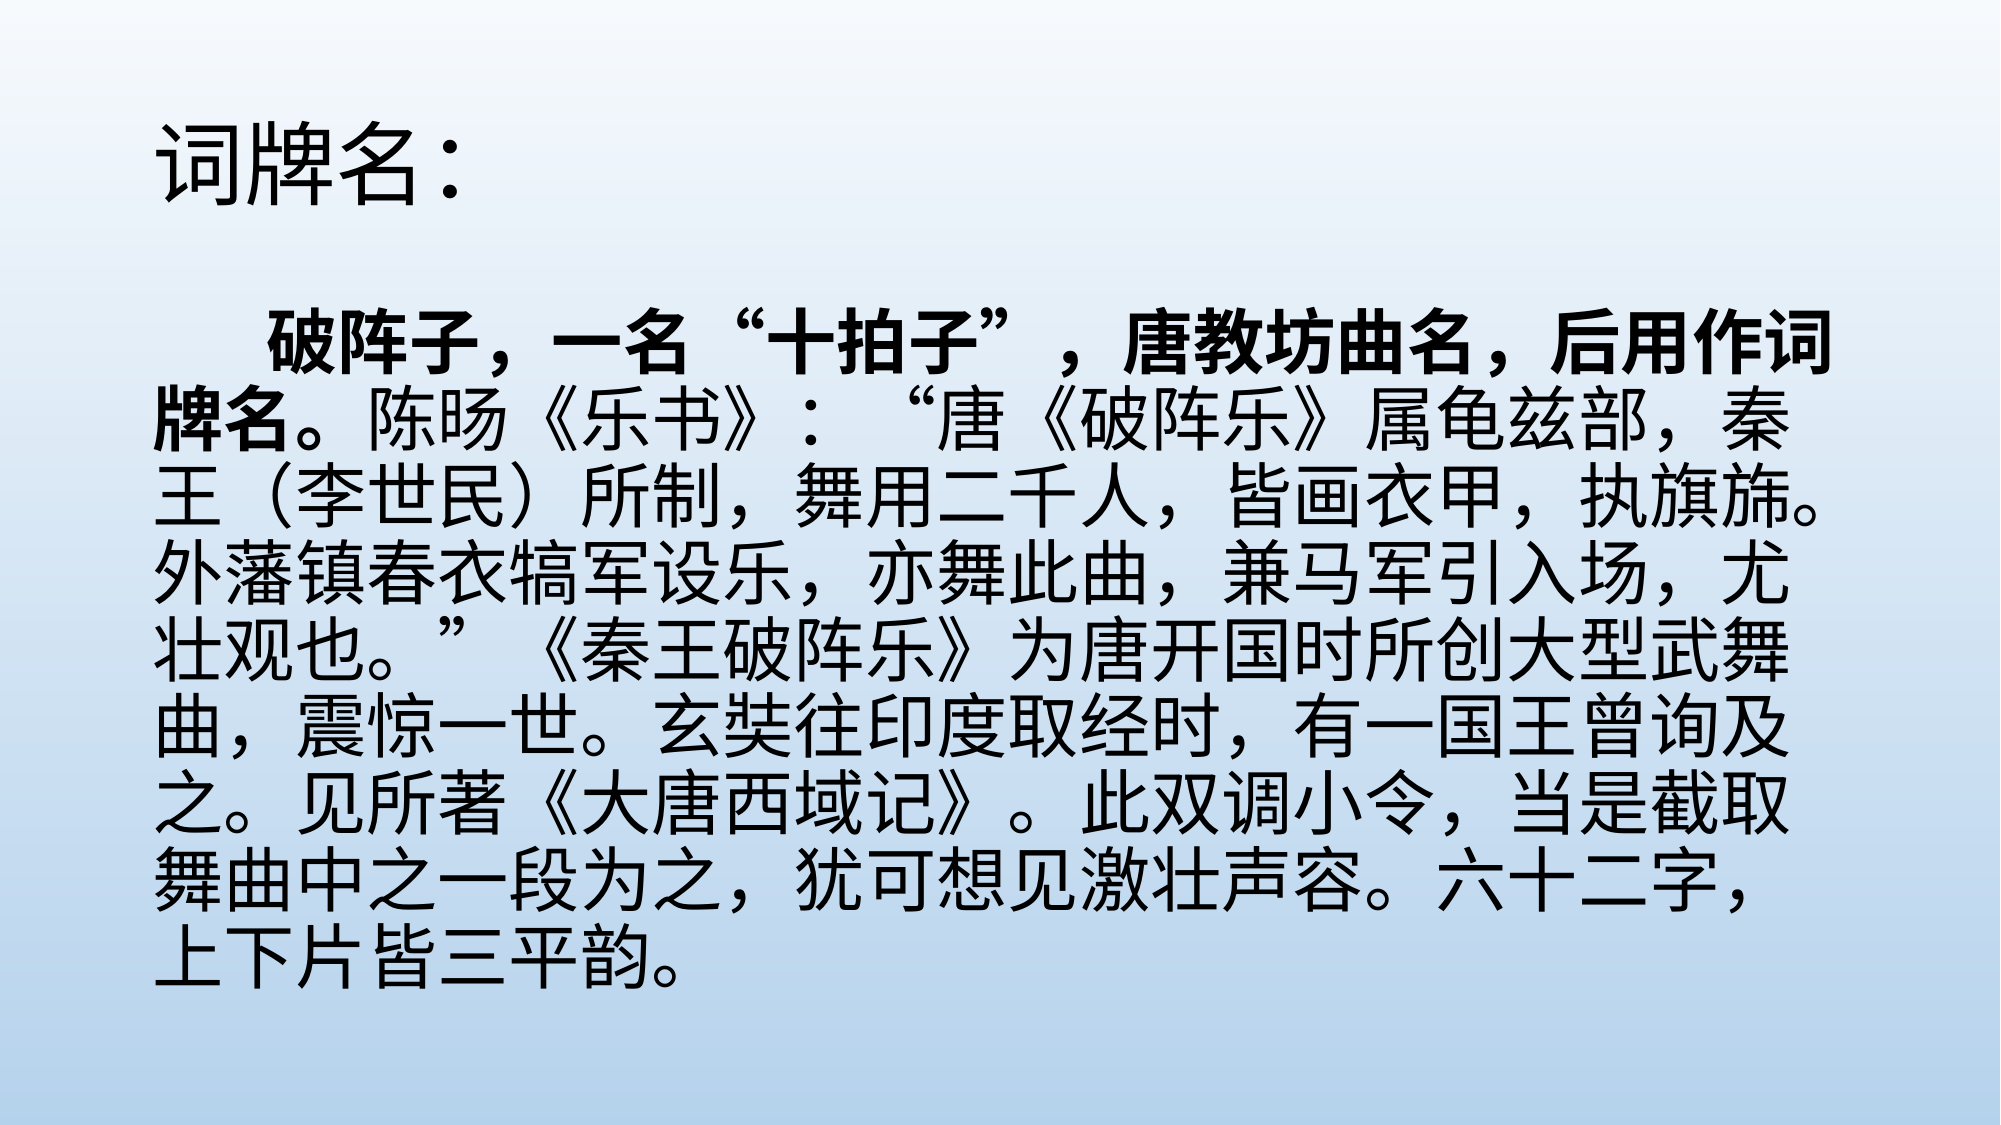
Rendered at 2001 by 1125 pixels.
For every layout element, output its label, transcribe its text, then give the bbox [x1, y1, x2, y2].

list 破阵子，一名“十拍子”，唐教坊曲名，后用作词牌名。陈旸《乐书》：“唐《破阵乐》属龟兹部，秦王（李世民）所制，舞用二千人，皆画衣甲，执旗旆。外藩镇春衣犒军设乐，亦舞此曲，兼马军引入场，尤壮观也。”《秦王破阵乐》为唐开国时所创大型武舞曲，震惊一世。玄奘往印度取经时，有一国王曾询及之。见所著《大唐西域记》。此双调小令，当是截取舞曲中之一段为之，犹可想见激壮声容。六十二字，上下片皆三平韵。 [137, 299, 1863, 1014]
title 词牌名： [137, 59, 1863, 278]
